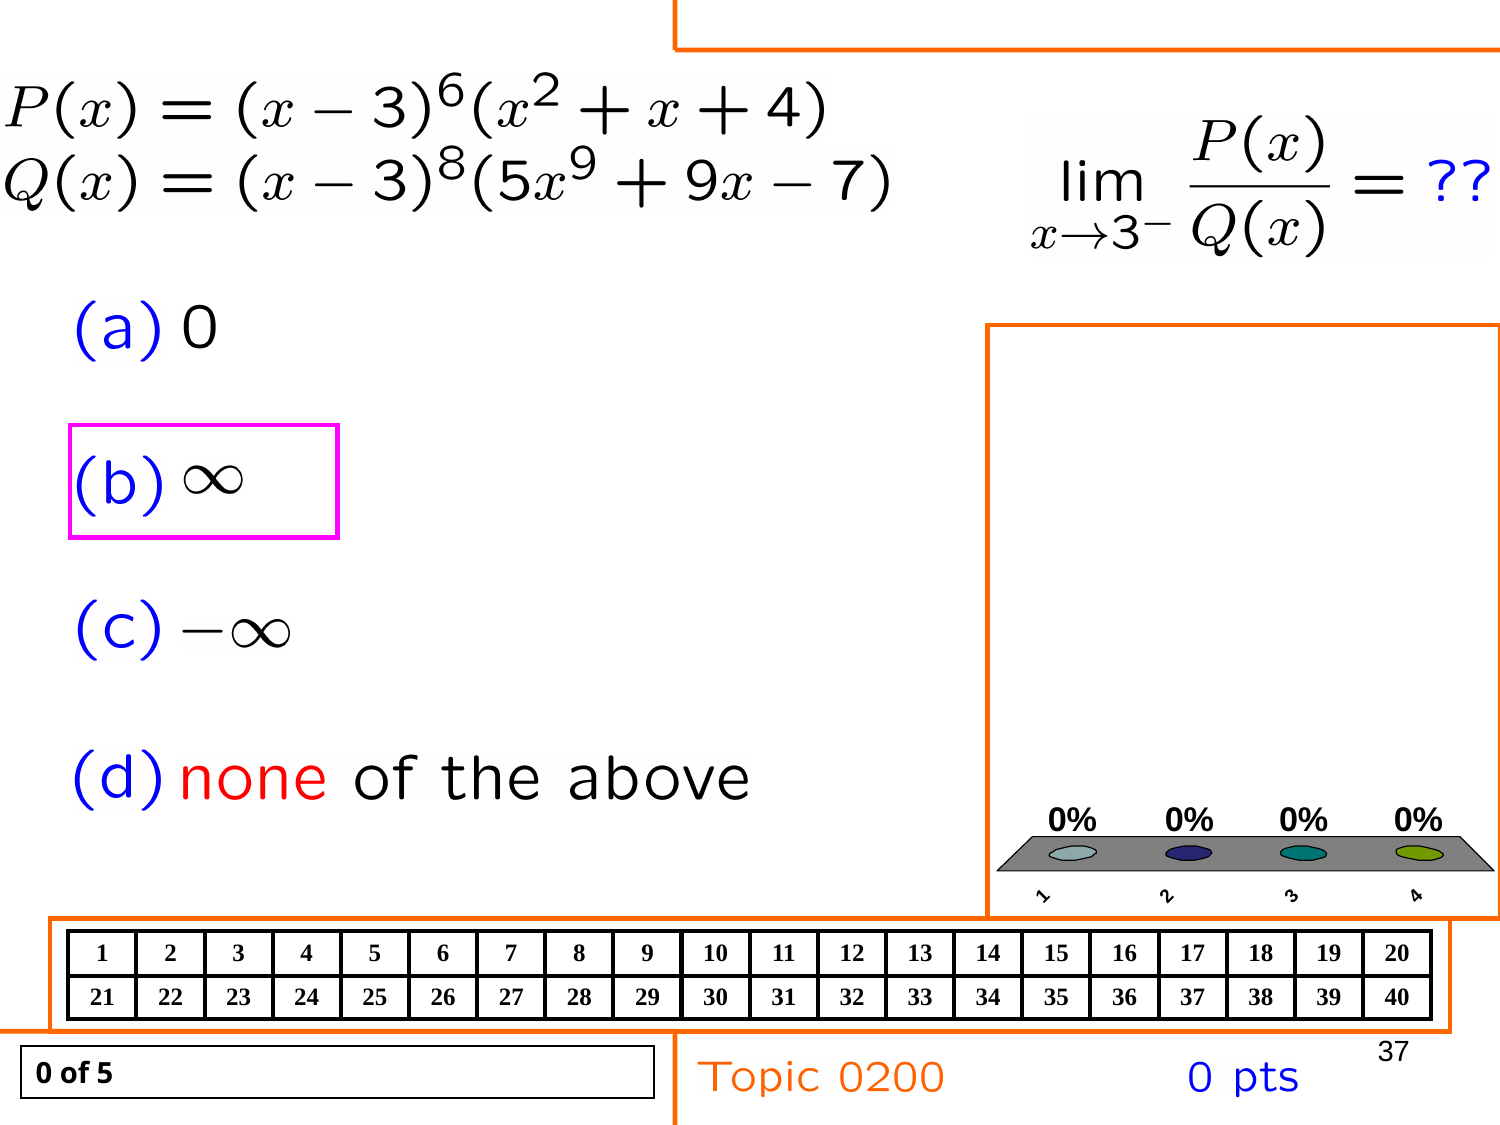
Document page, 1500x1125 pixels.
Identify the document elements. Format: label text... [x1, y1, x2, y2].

picture [182, 752, 751, 800]
picture [3, 72, 826, 141]
text_box [87, 249, 650, 663]
text_box [562, 62, 1013, 250]
picture [697, 1060, 945, 1098]
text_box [20, 1045, 655, 1099]
picture [182, 462, 245, 494]
picture [74, 455, 162, 518]
picture [182, 618, 292, 651]
picture [1029, 114, 1491, 259]
picture [74, 300, 162, 363]
text_box [69, 425, 338, 538]
slide_number 37 [1350, 1032, 1425, 1103]
picture [3, 144, 890, 213]
text_box [50, 918, 1450, 1032]
picture [1188, 1060, 1300, 1098]
picture [73, 749, 161, 813]
title 1+1= [75, 45, 1425, 233]
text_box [957, 312, 1500, 951]
picture [76, 599, 161, 663]
picture [182, 303, 217, 351]
